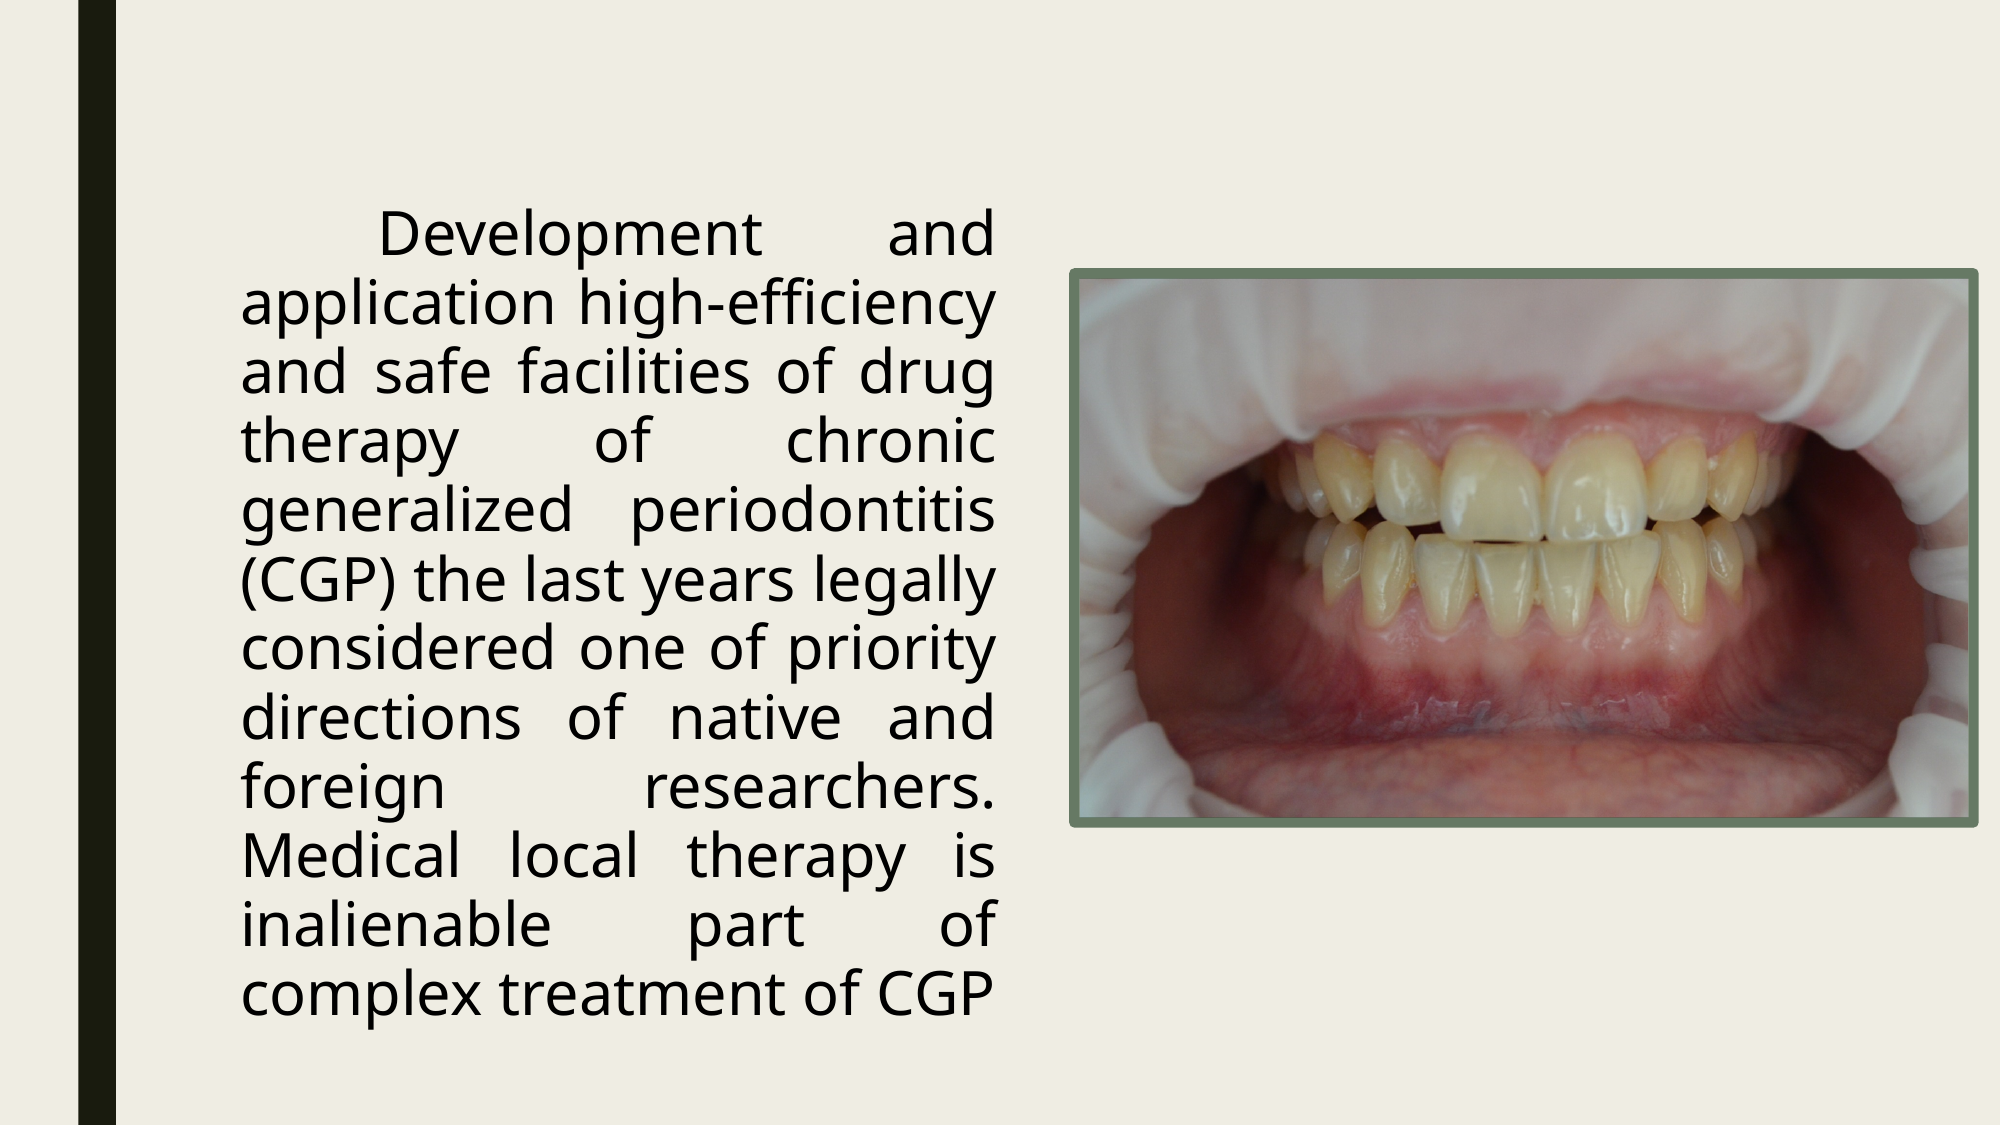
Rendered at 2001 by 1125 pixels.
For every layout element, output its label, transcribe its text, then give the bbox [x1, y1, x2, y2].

picture [1079, 278, 1969, 818]
list Development and application high-efficiency and safe facilities of drug therapy of chronic generalized periodontitis (СGP) the last years legally considered one of priority directions of native and foreign researchers. Medical local therapy is inalienable part of complex treatment of CGP [225, 192, 1013, 1068]
